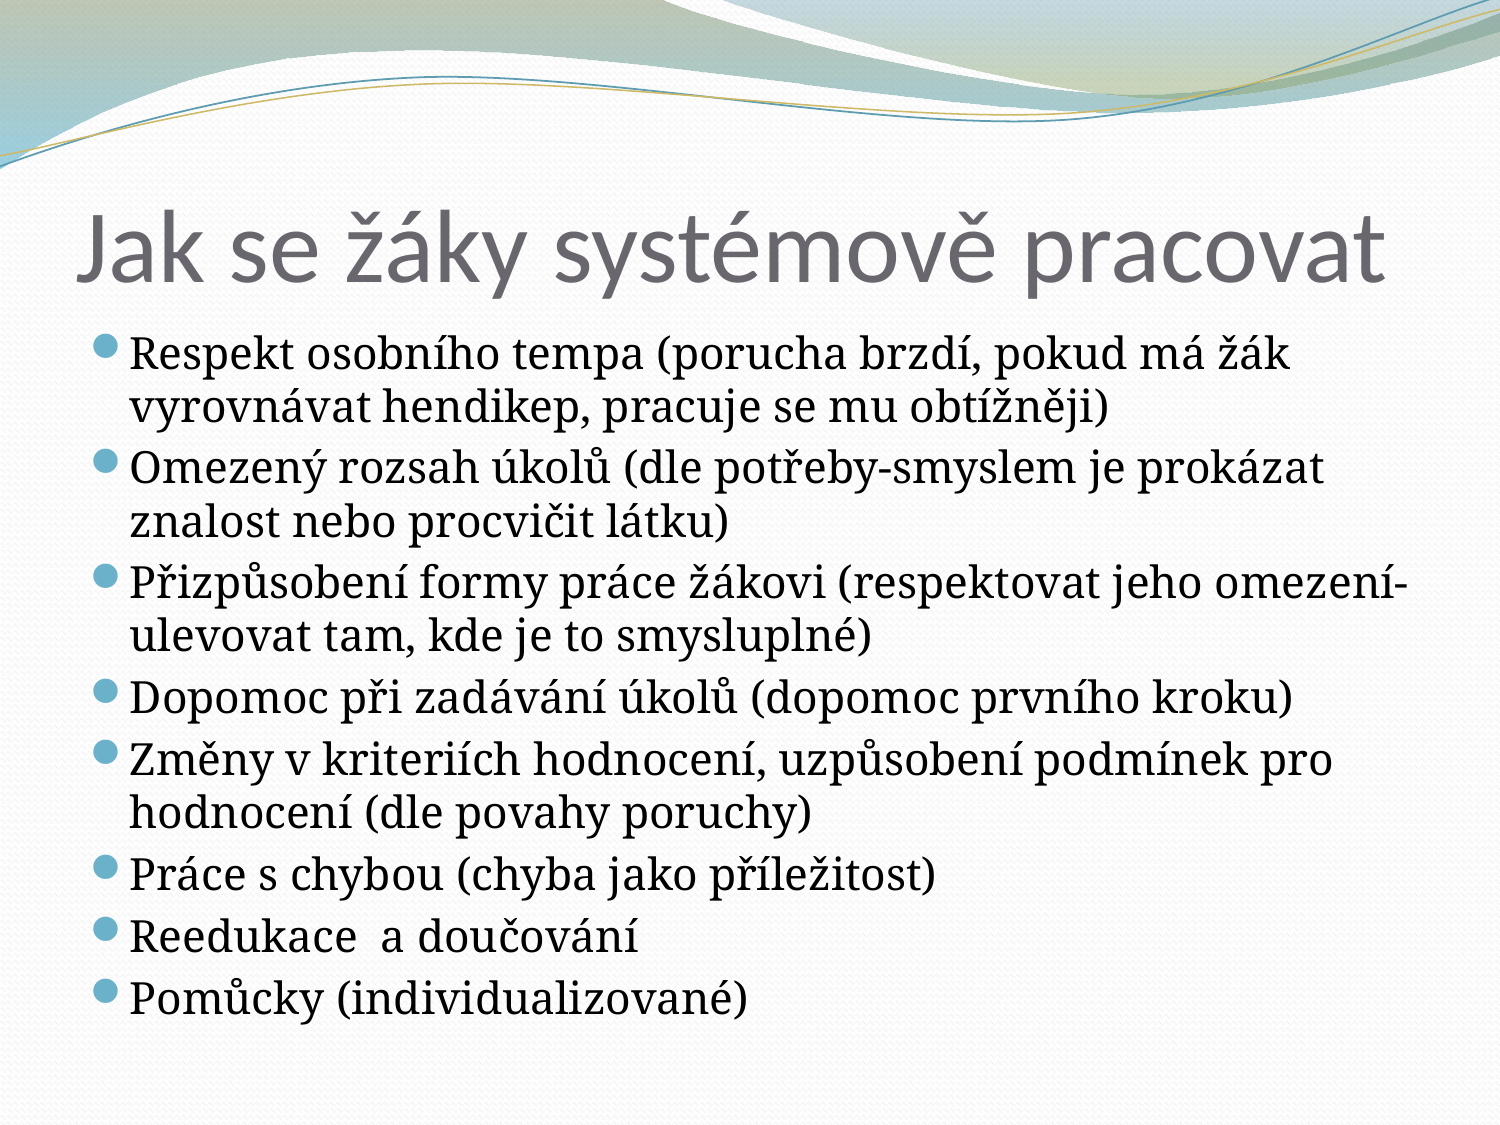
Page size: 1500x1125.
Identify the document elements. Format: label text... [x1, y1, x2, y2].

list Respekt osobního tempa (porucha brzdí, pokud má žák vyrovnávat hendikep, pracuje se mu obtížněji) Omezený rozsah úkolů (dle potřeby-smyslem je prokázat znalost nebo procvičit látku) Přizpůsobení formy práce žákovi (respektovat jeho omezení-ulevovat tam, kde je to smysluplné) Dopomoc při zadávání úkolů (dopomoc prvního kroku) Změny v kriteriích hodnocení, uzpůsobení podmínek pro hodnocení (dle povahy poruchy) Práce s chybou (chyba jako příležitost) Reedukace a doučování Pomůcky (individualizované) [75, 317, 1425, 1038]
title Jak se žáky systémově pracovat [75, 115, 1425, 303]
